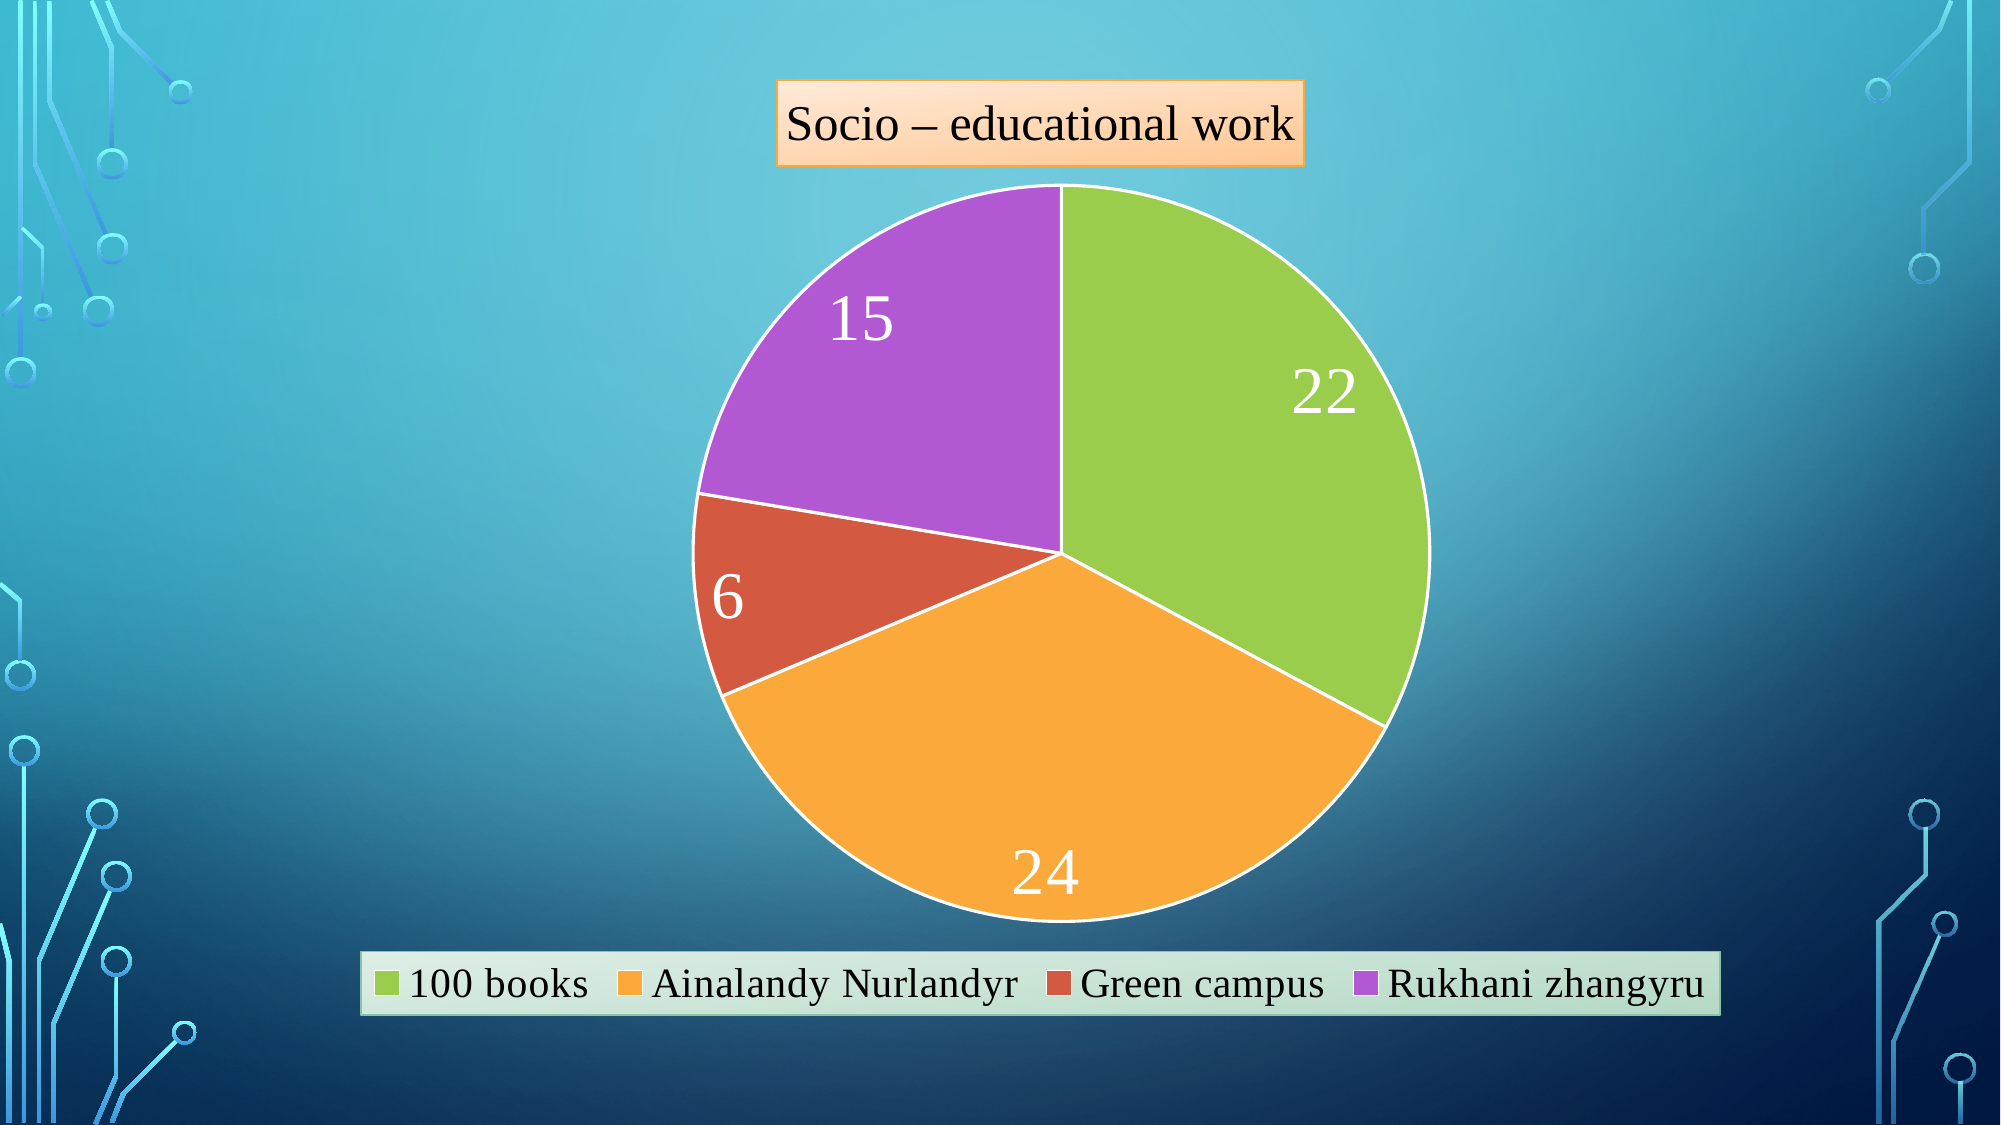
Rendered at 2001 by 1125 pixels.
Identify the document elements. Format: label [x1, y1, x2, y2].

chart [80, 52, 2000, 1017]
